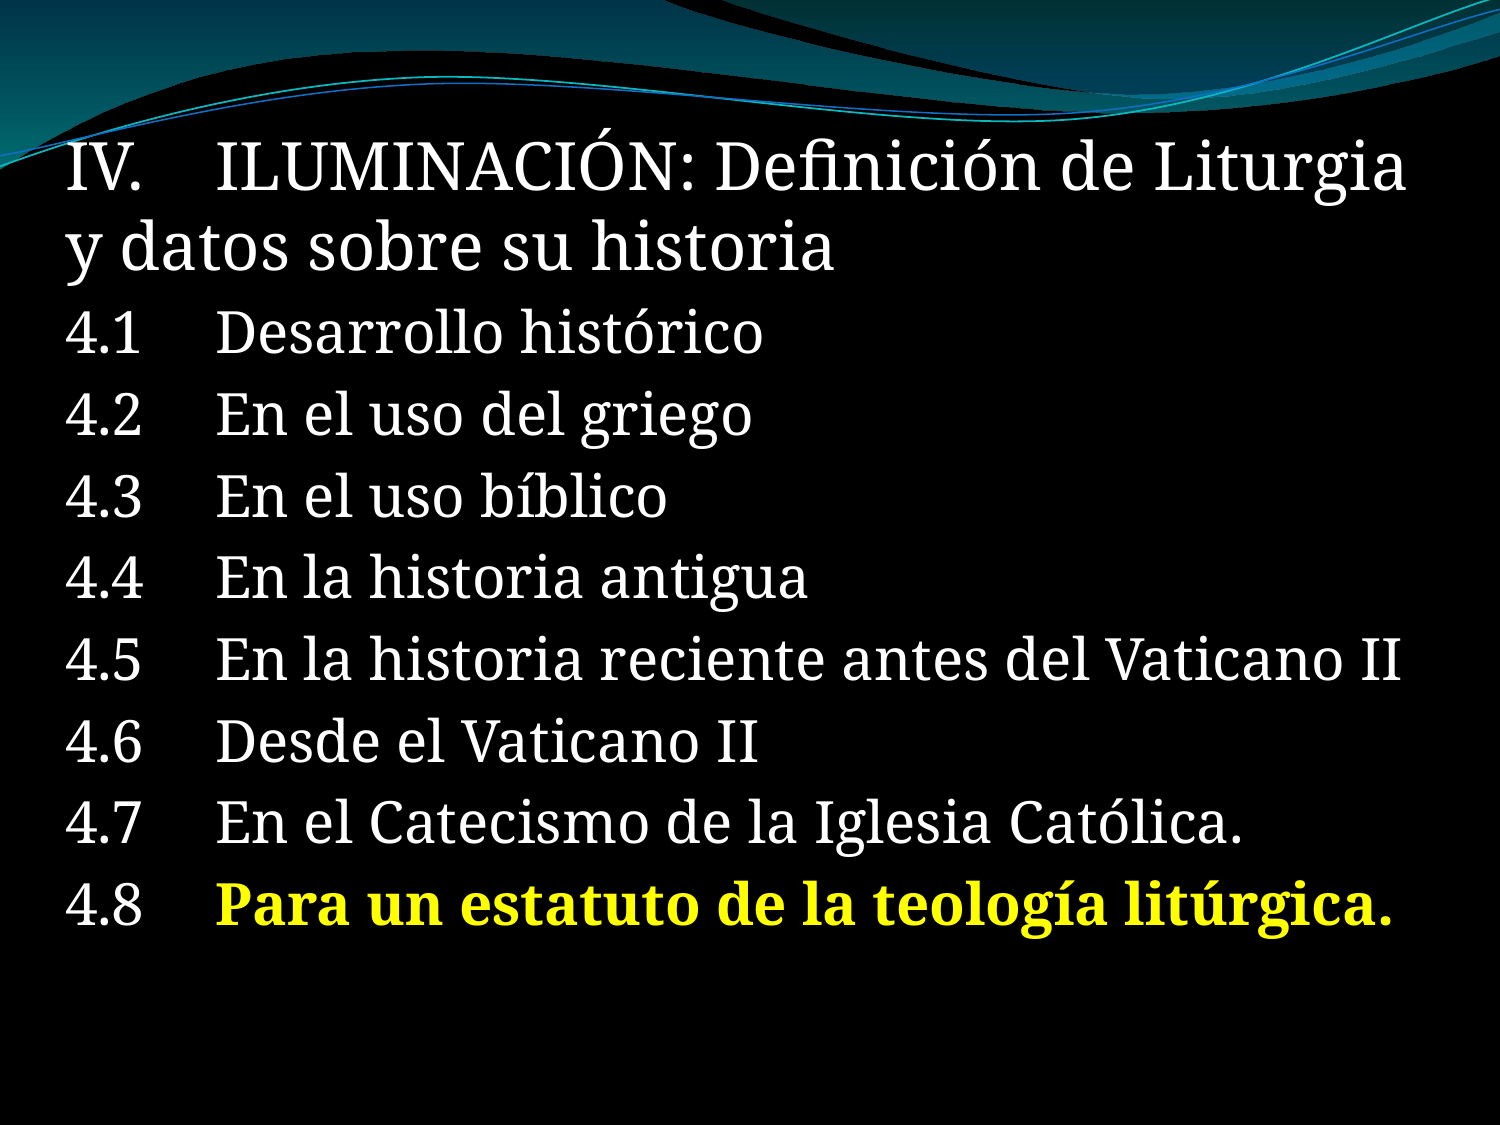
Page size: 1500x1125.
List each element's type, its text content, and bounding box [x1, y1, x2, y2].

subtitle IV. ILUMINACIÓN: Definición de Liturgia y datos sobre su historia 4.1 Desarrollo histórico 4.2 En el uso del griego 4.3 En el uso bíblico 4.4 En la historia antigua 4.5 En la historia reciente antes del Vaticano II 4.6 Desde el Vaticano II 4.7 En el Catecismo de la Iglesia Católica. 4.8 Para un estatuto de la teología litúrgica. [64, 78, 1424, 1059]
